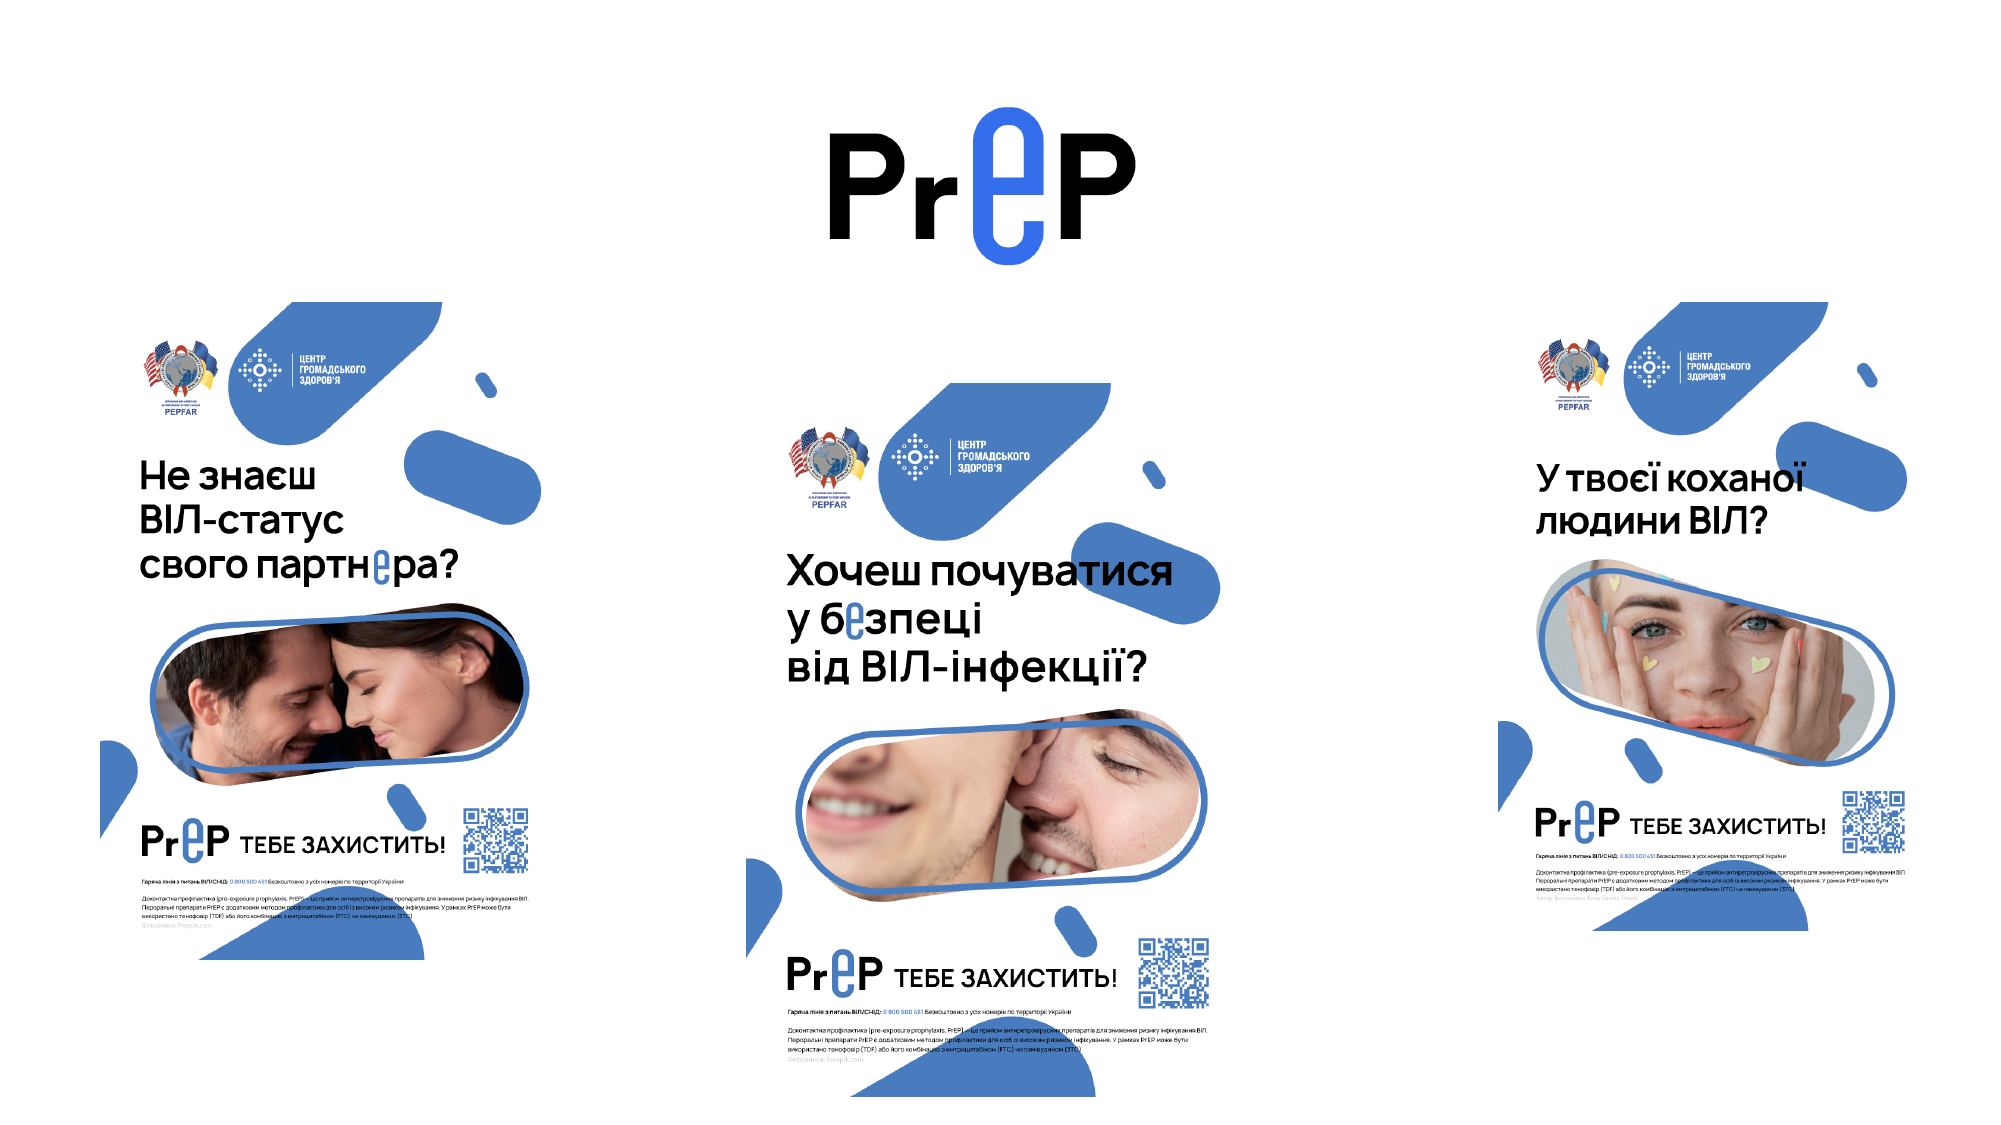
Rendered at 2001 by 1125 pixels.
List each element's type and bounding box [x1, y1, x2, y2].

list [746, 383, 1254, 1098]
picture [1498, 302, 1946, 931]
picture [610, 0, 1355, 373]
picture [100, 302, 568, 960]
